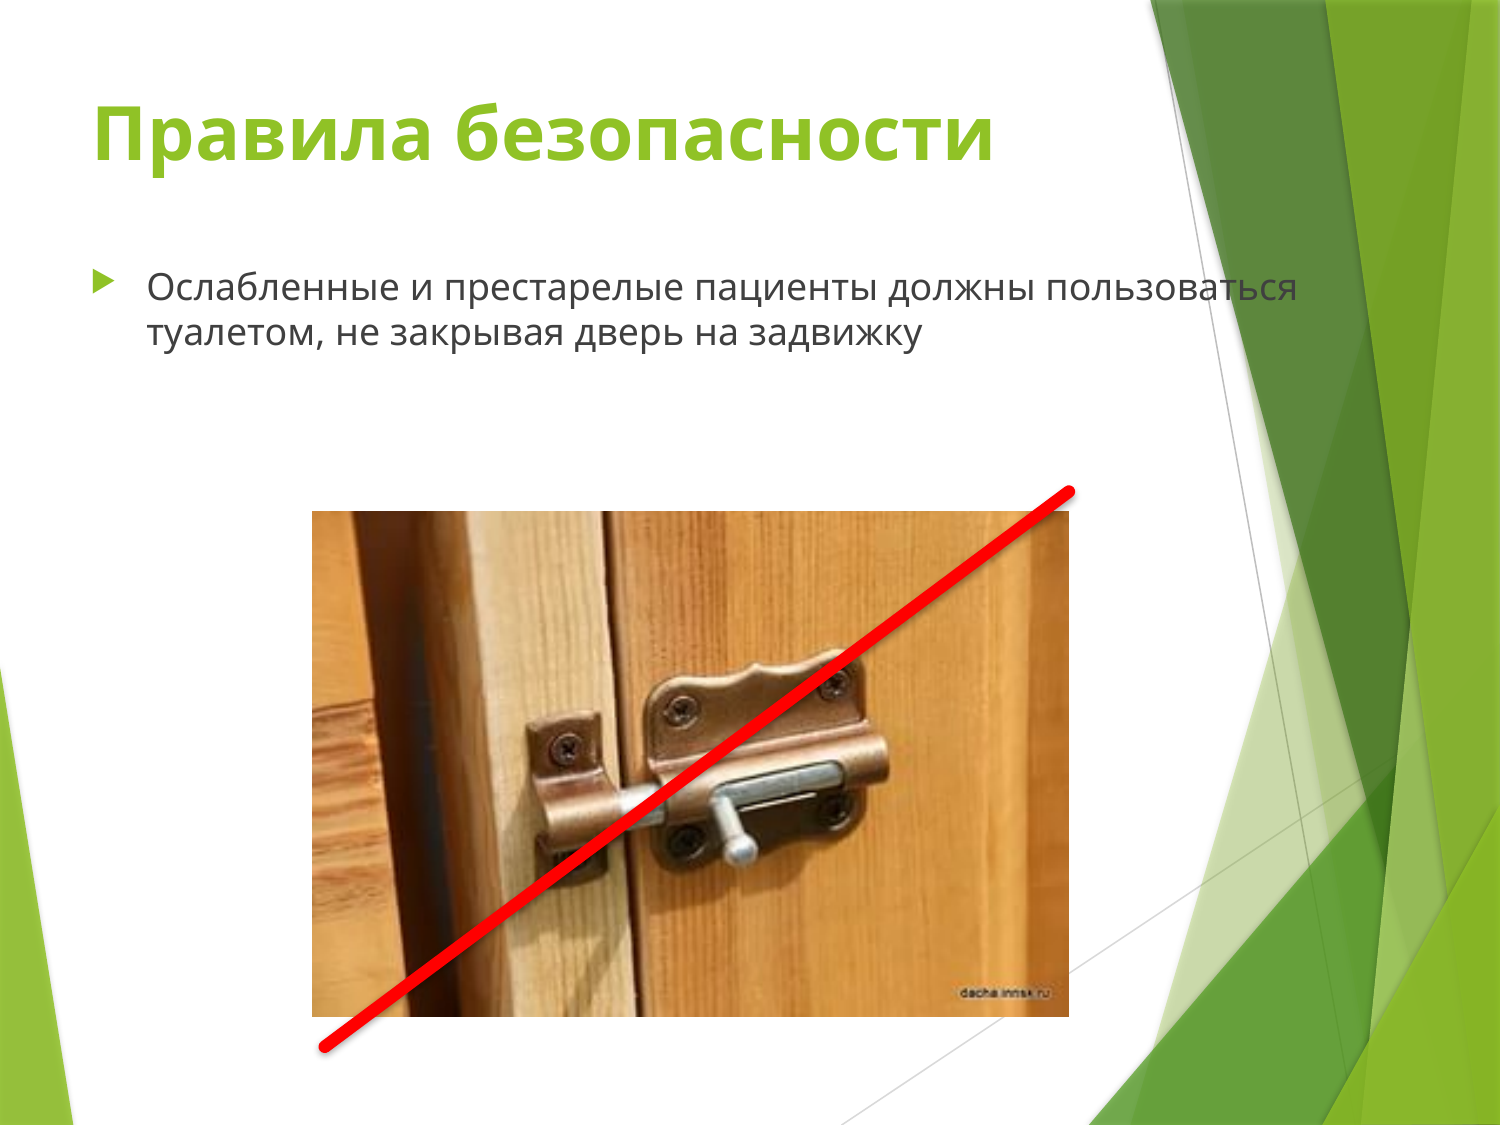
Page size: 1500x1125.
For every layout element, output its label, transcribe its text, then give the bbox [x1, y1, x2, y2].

list Ослабленные и престарелые пациенты должны пользоваться туалетом, не закрывая дверь на задвижку [75, 255, 1425, 528]
title Правила безопасности [76, 78, 1427, 254]
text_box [324, 491, 1070, 1048]
picture [312, 511, 324, 1017]
